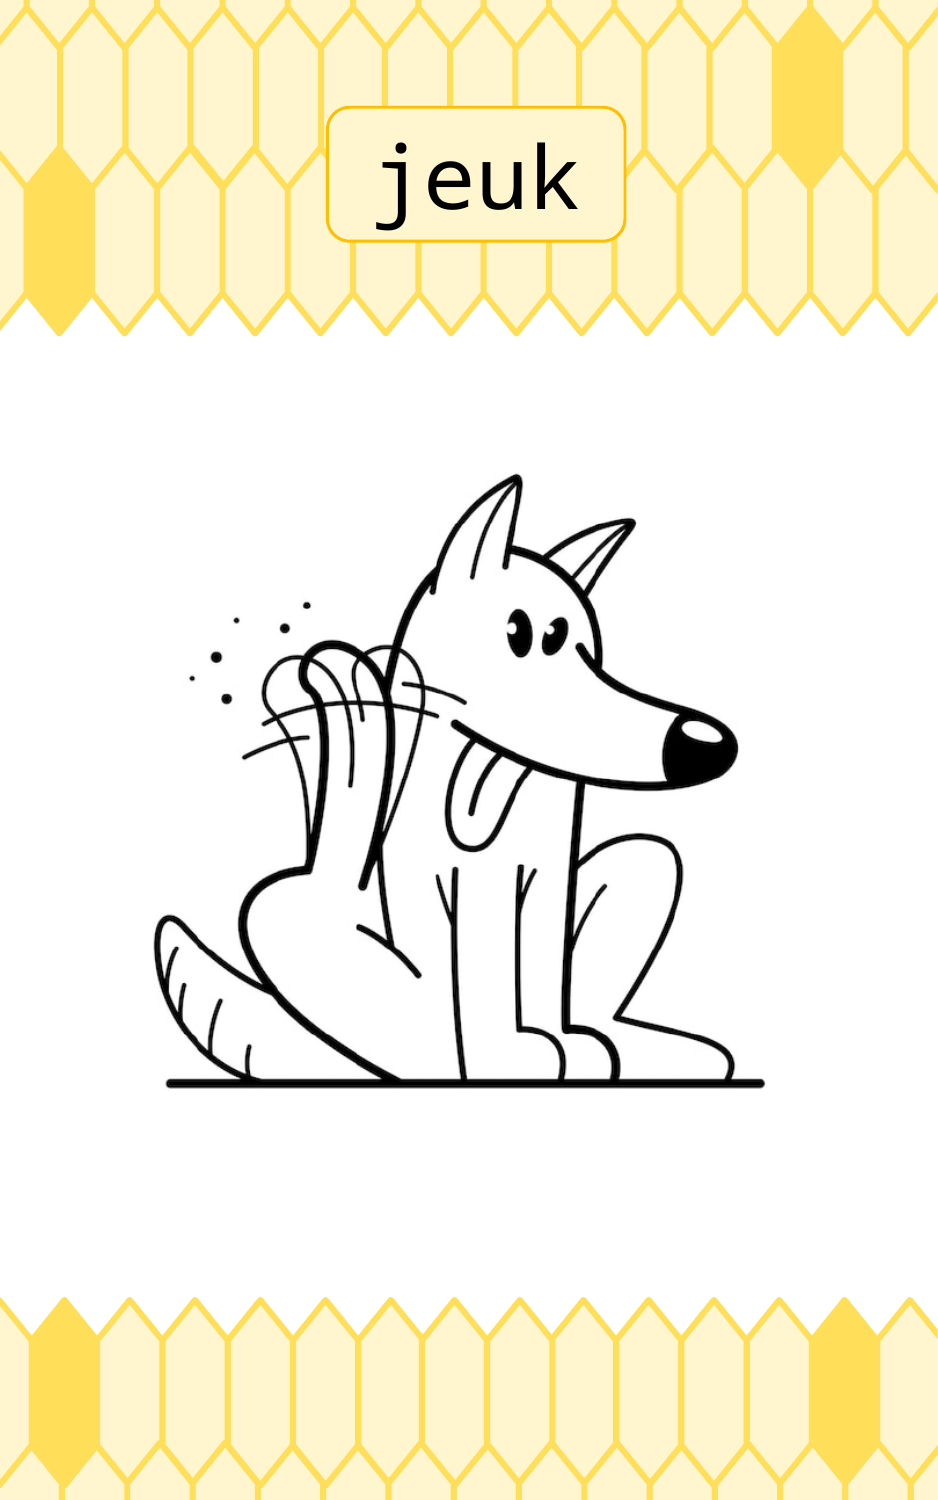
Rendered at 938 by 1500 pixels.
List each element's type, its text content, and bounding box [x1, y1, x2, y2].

text_box jeuk [327, 107, 625, 242]
picture [118, 438, 834, 1120]
